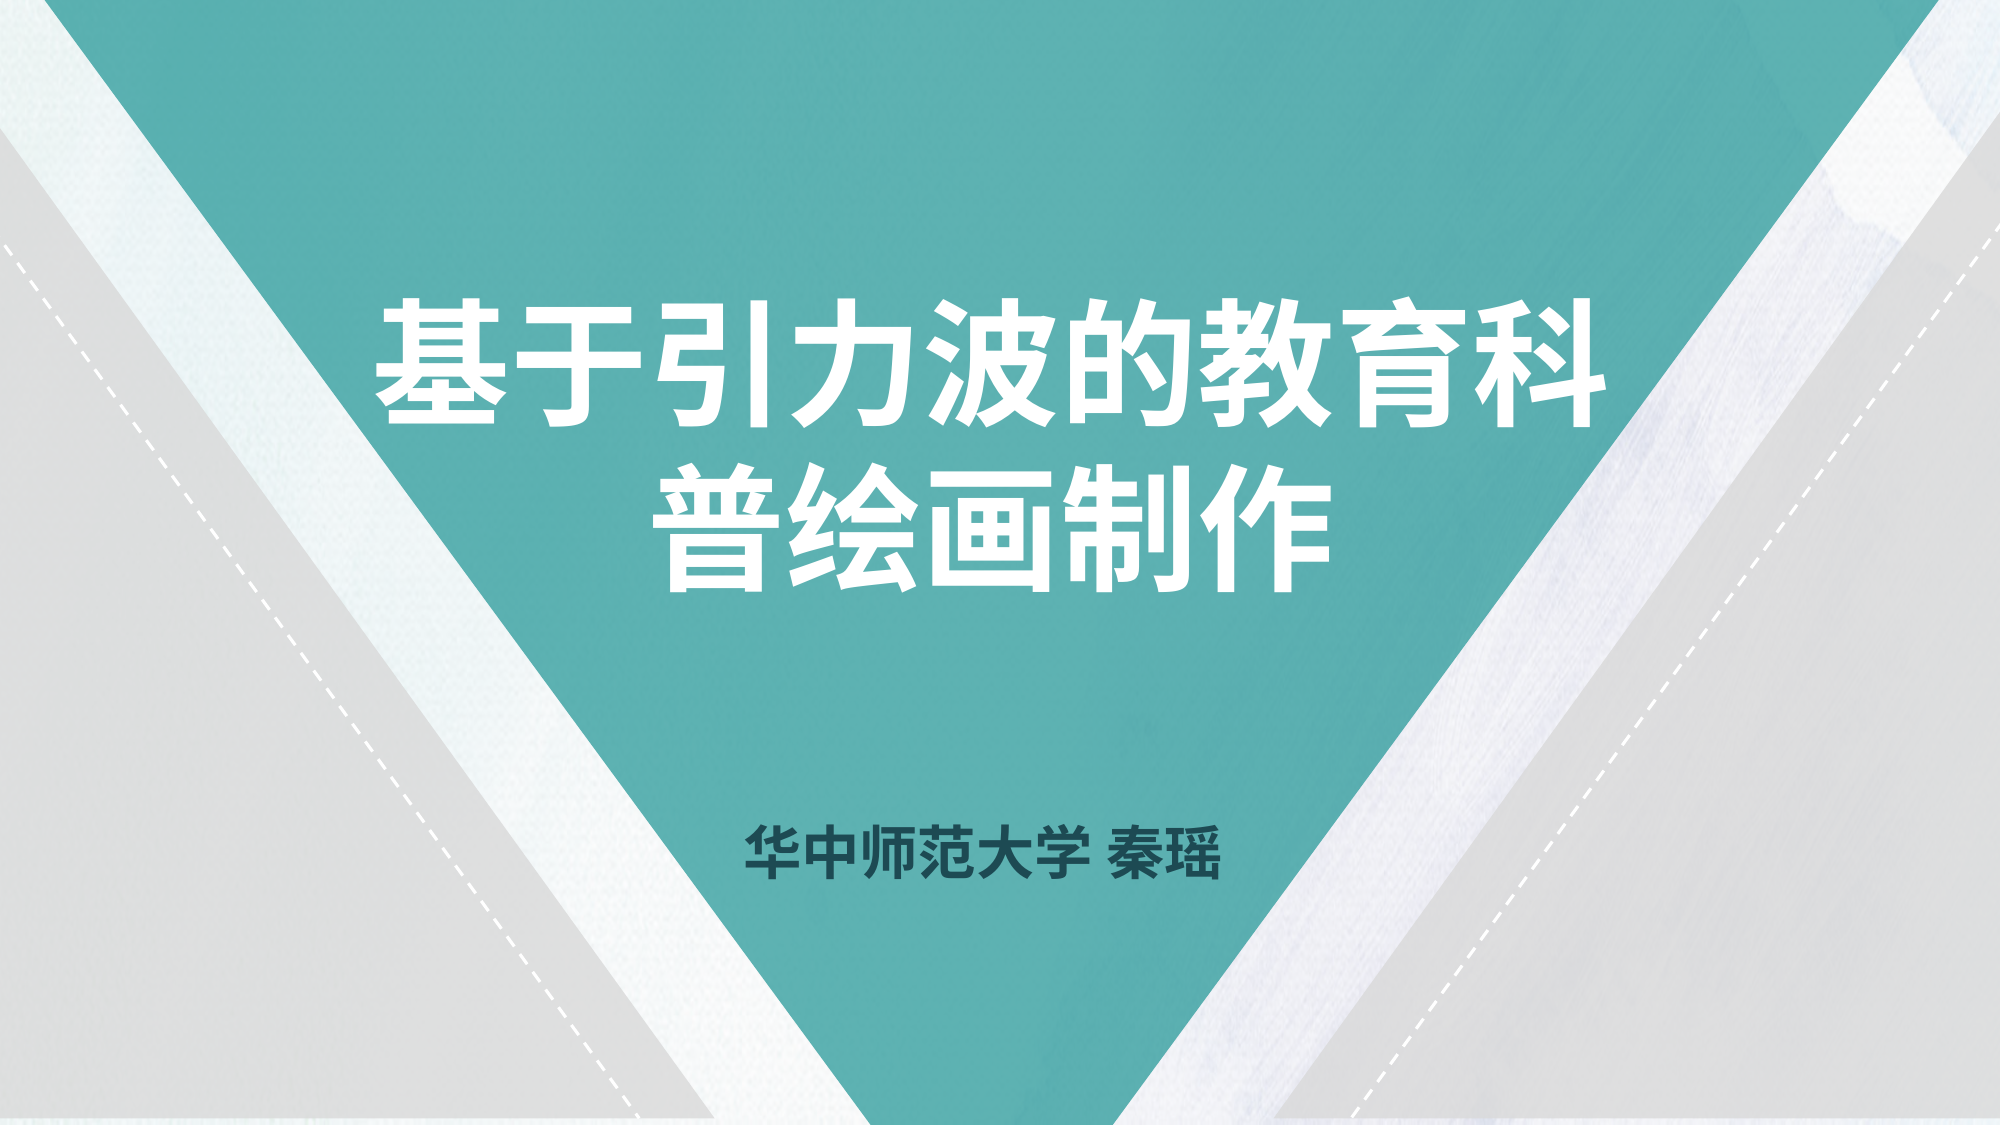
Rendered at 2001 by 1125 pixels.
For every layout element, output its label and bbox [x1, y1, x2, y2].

text_box [0, 0, 2000, 1125]
